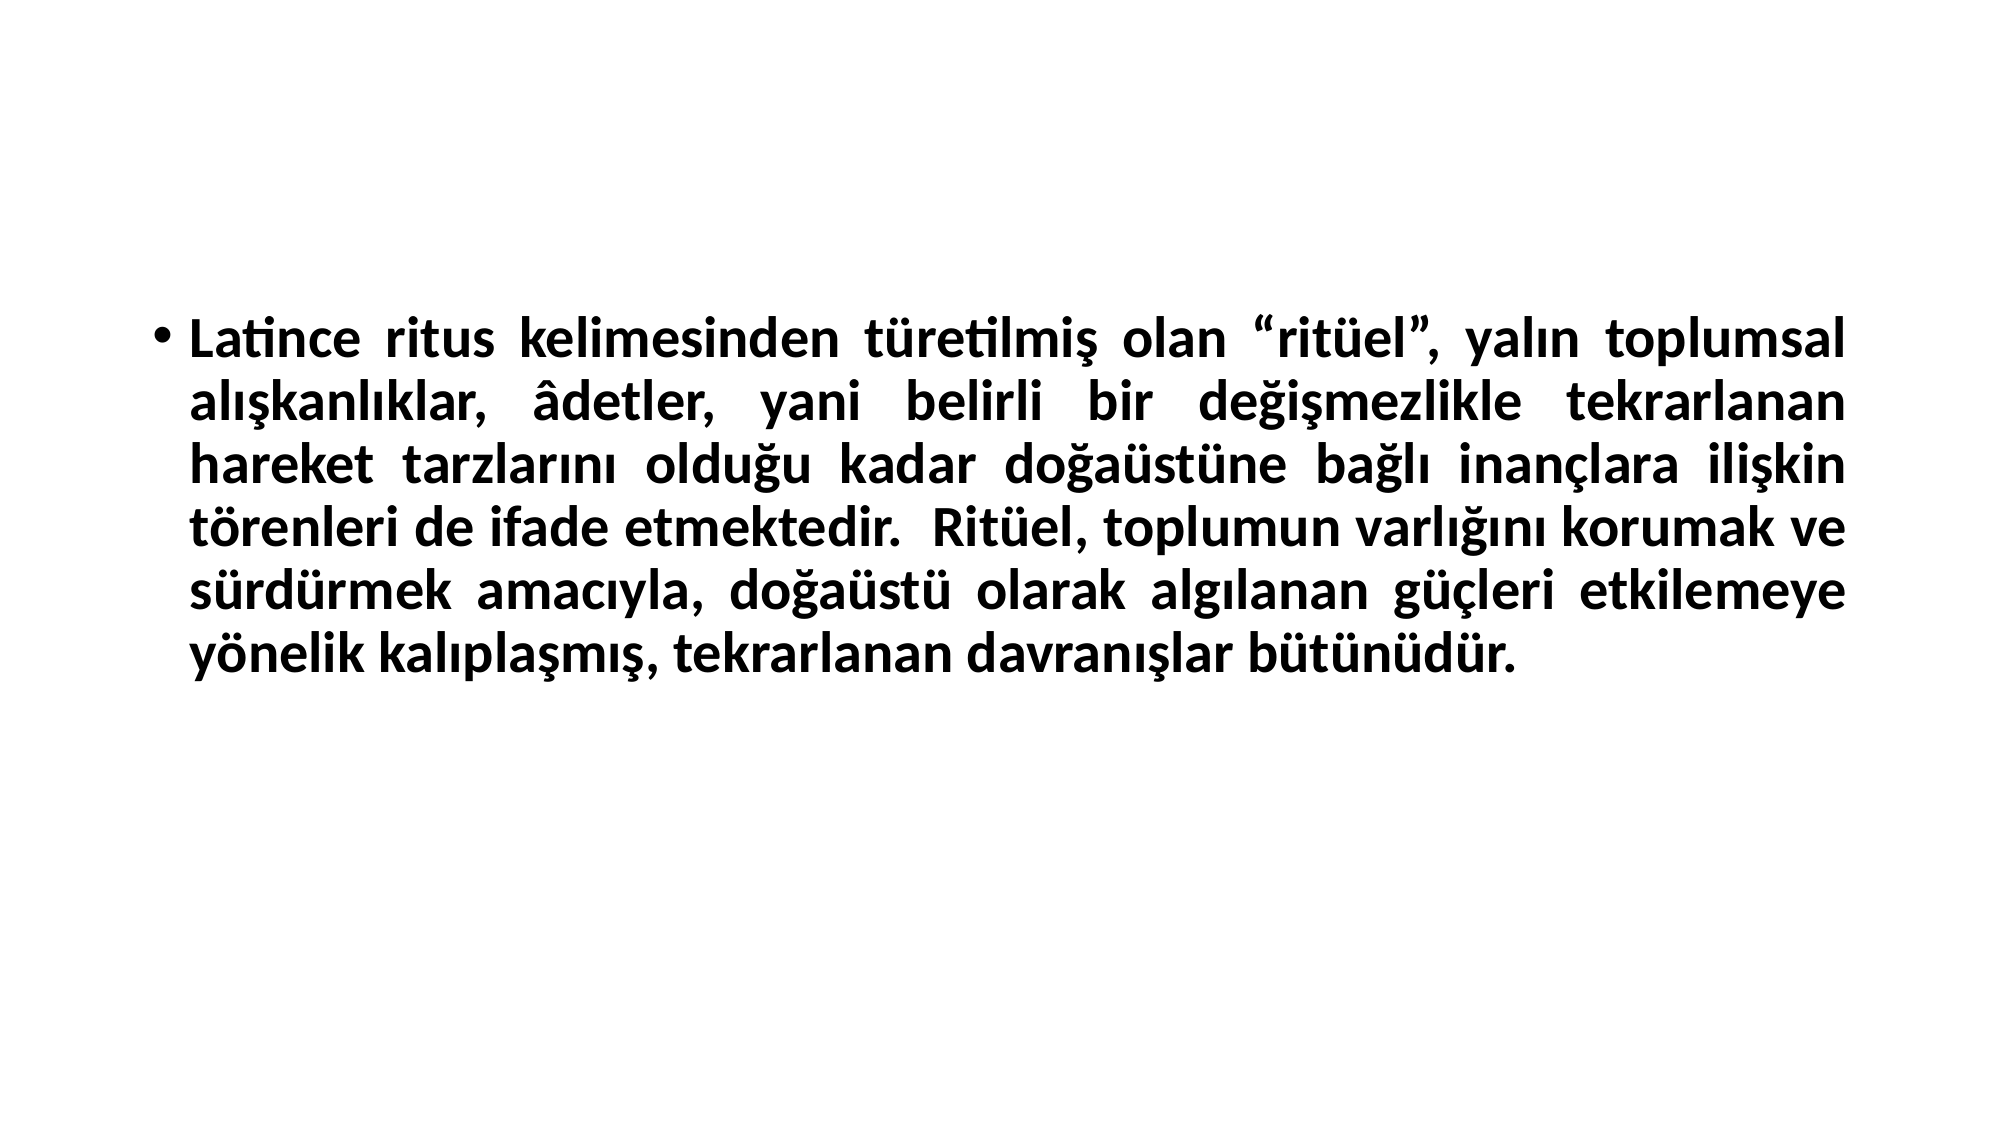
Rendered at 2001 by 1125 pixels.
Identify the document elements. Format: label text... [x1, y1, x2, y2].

list Latince ritus kelimesinden türetilmiş olan “ritüel”, yalın toplumsal alışkanlıklar, âdetler, yani belirli bir değişmezlikle tekrarlanan hareket tarzlarını olduğu kadar doğaüstüne bağlı inançlara ilişkin törenleri de ifade etmektedir. Ritüel, toplumun varlığını korumak ve sürdürmek amacıyla, doğaüstü olarak algılanan güçleri etkilemeye yönelik kalıplaşmış, tekrarlanan davranışlar bütünüdür. [137, 299, 1863, 1014]
